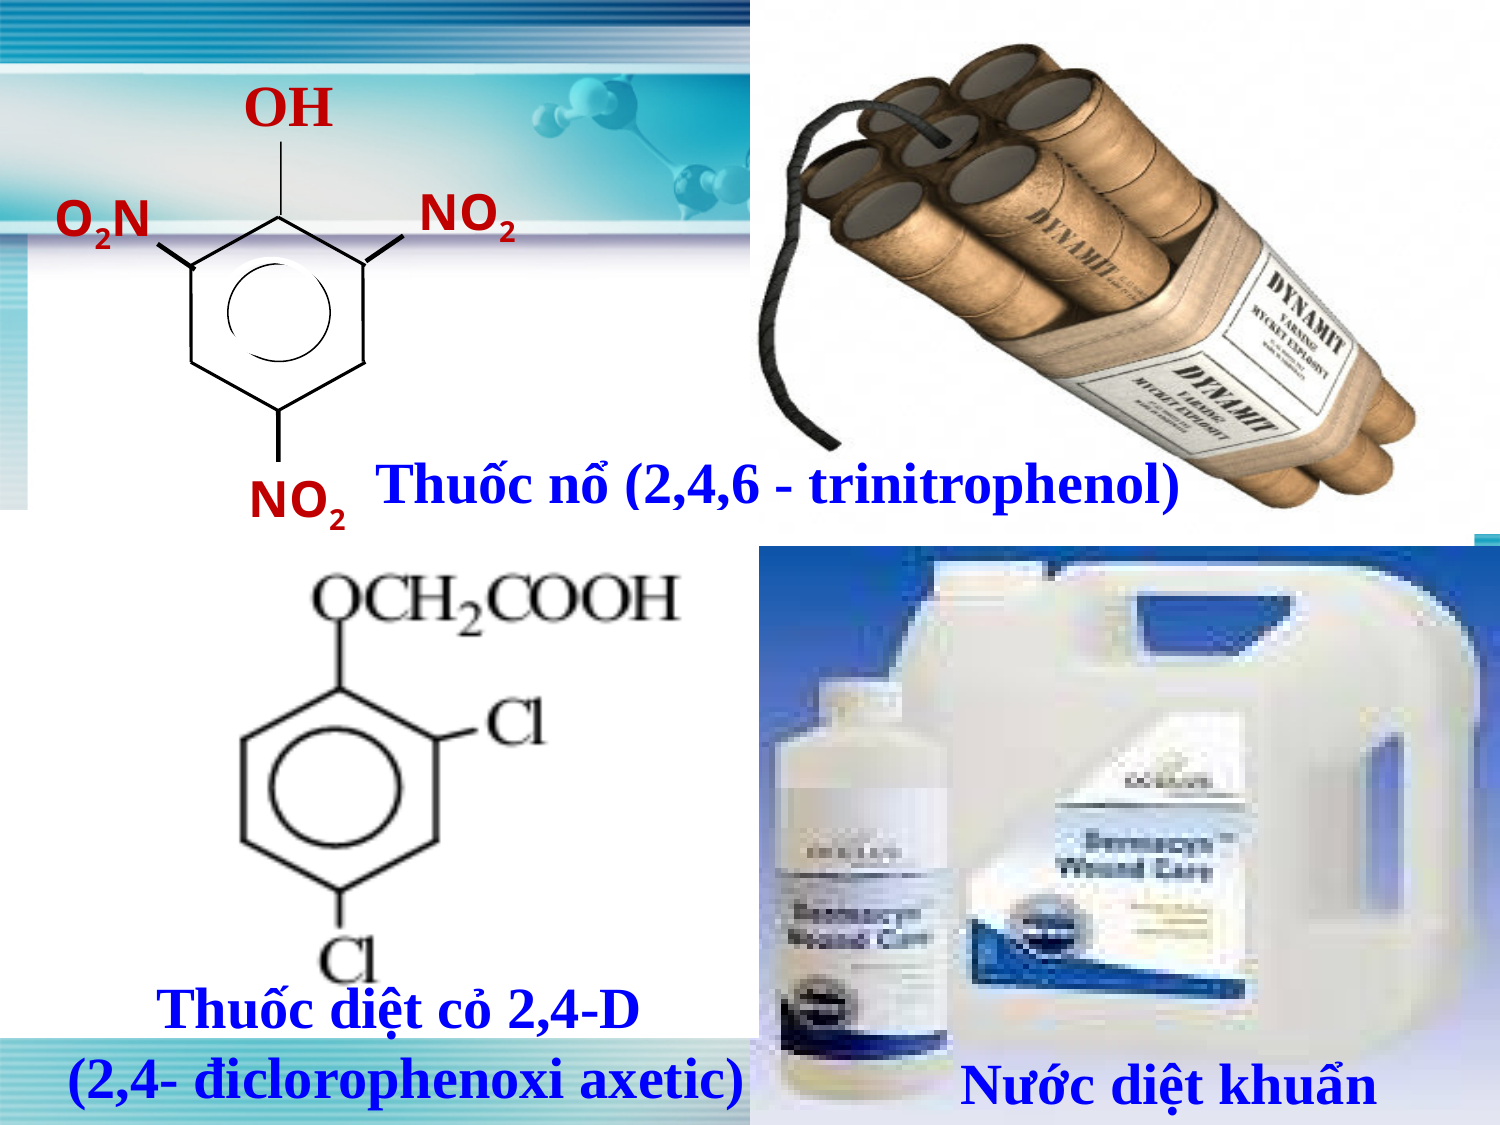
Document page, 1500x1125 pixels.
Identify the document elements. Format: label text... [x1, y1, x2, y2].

picture [0, 0, 1500, 1125]
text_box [0, 60, 551, 538]
text_box Thuốc diệt cỏ 2,4-D (2,4- điclorophenoxi axetic) [0, 1045, 744, 1118]
text_box Thuốc nổ (2,4,6 - trinitrophenol) [554, 437, 744, 508]
